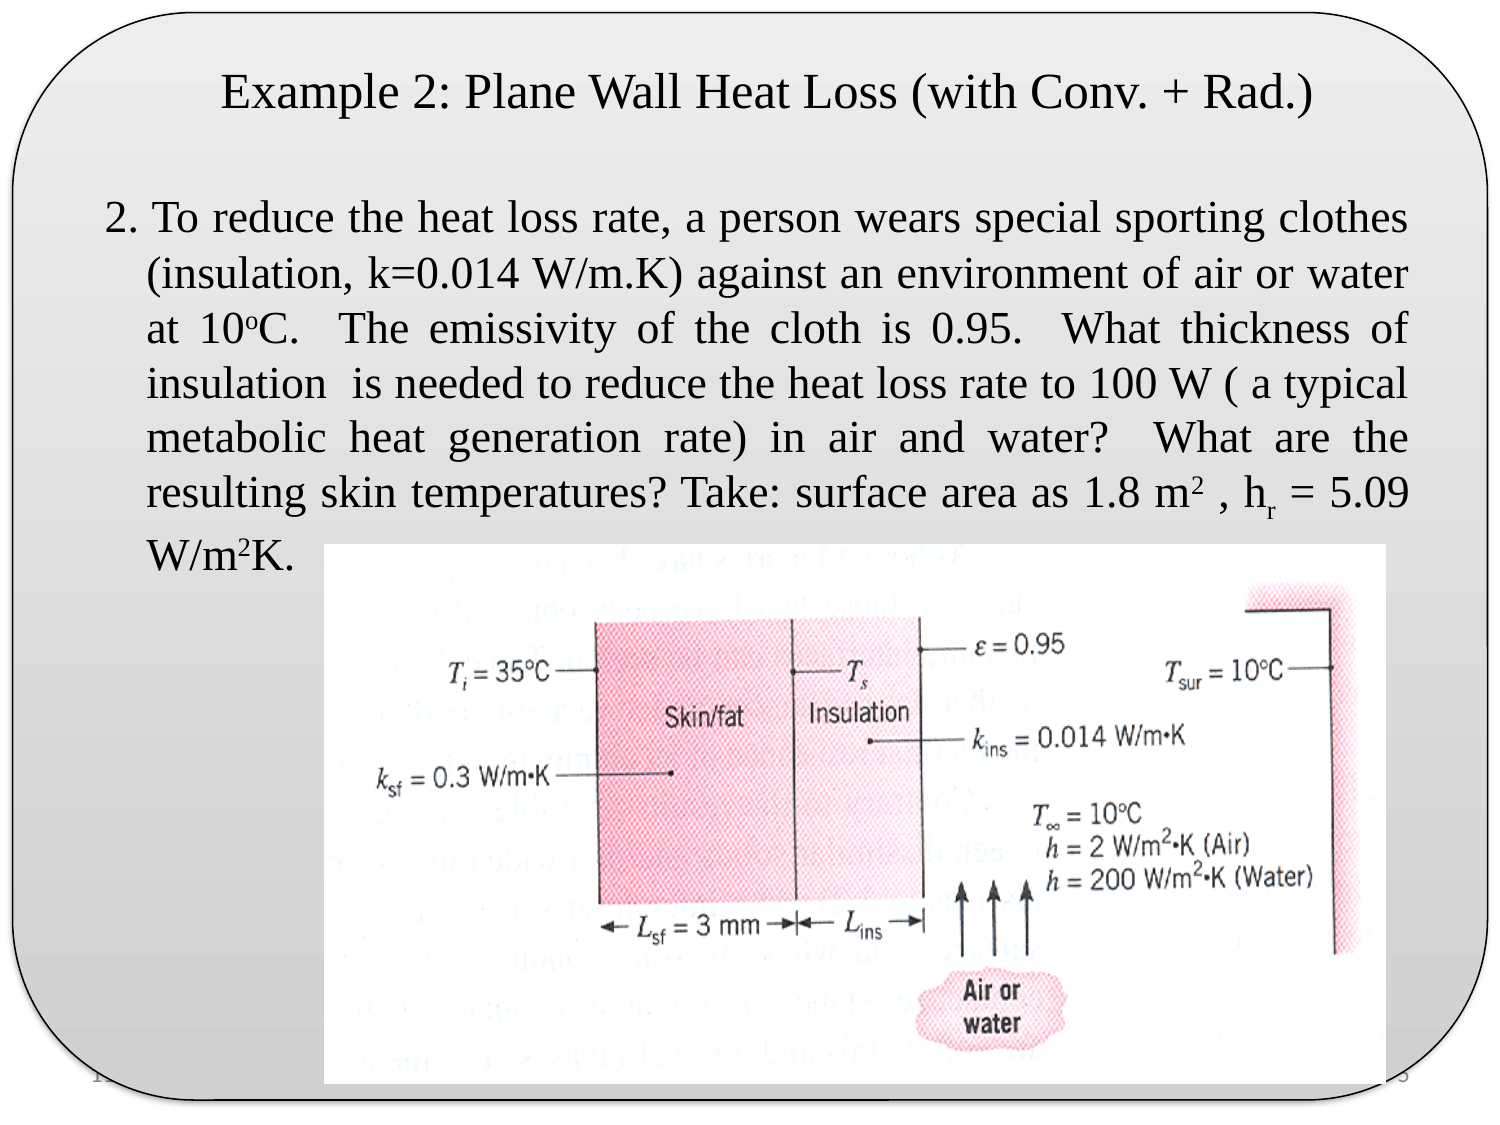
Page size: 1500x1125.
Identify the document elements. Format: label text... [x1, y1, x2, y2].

slide_number 5 [1074, 1042, 1425, 1103]
text_box [425, 1091, 1074, 1101]
title Example 2: Plane Wall Heat Loss (with Conv. + Rad.) [92, 50, 1443, 188]
text_box [11, 11, 1418, 1057]
text_box [1425, 73, 1489, 1057]
list 2. To reduce the heat loss rate, a person wears special sporting clothes (insulation, k=0.014 W/m.K) against an environment of air or water at 10oC. The emissivity of the cloth is 0.95. What thickness of insulation is needed to reduce the heat loss rate to 100 W ( a typical metabolic heat generation rate) in air and water? What are the resulting skin temperatures? Take: surface area as 1.8 m2 , hr = 5.09 W/m2K. [75, 174, 1425, 1042]
picture [324, 544, 1386, 1084]
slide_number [75, 1042, 425, 1103]
